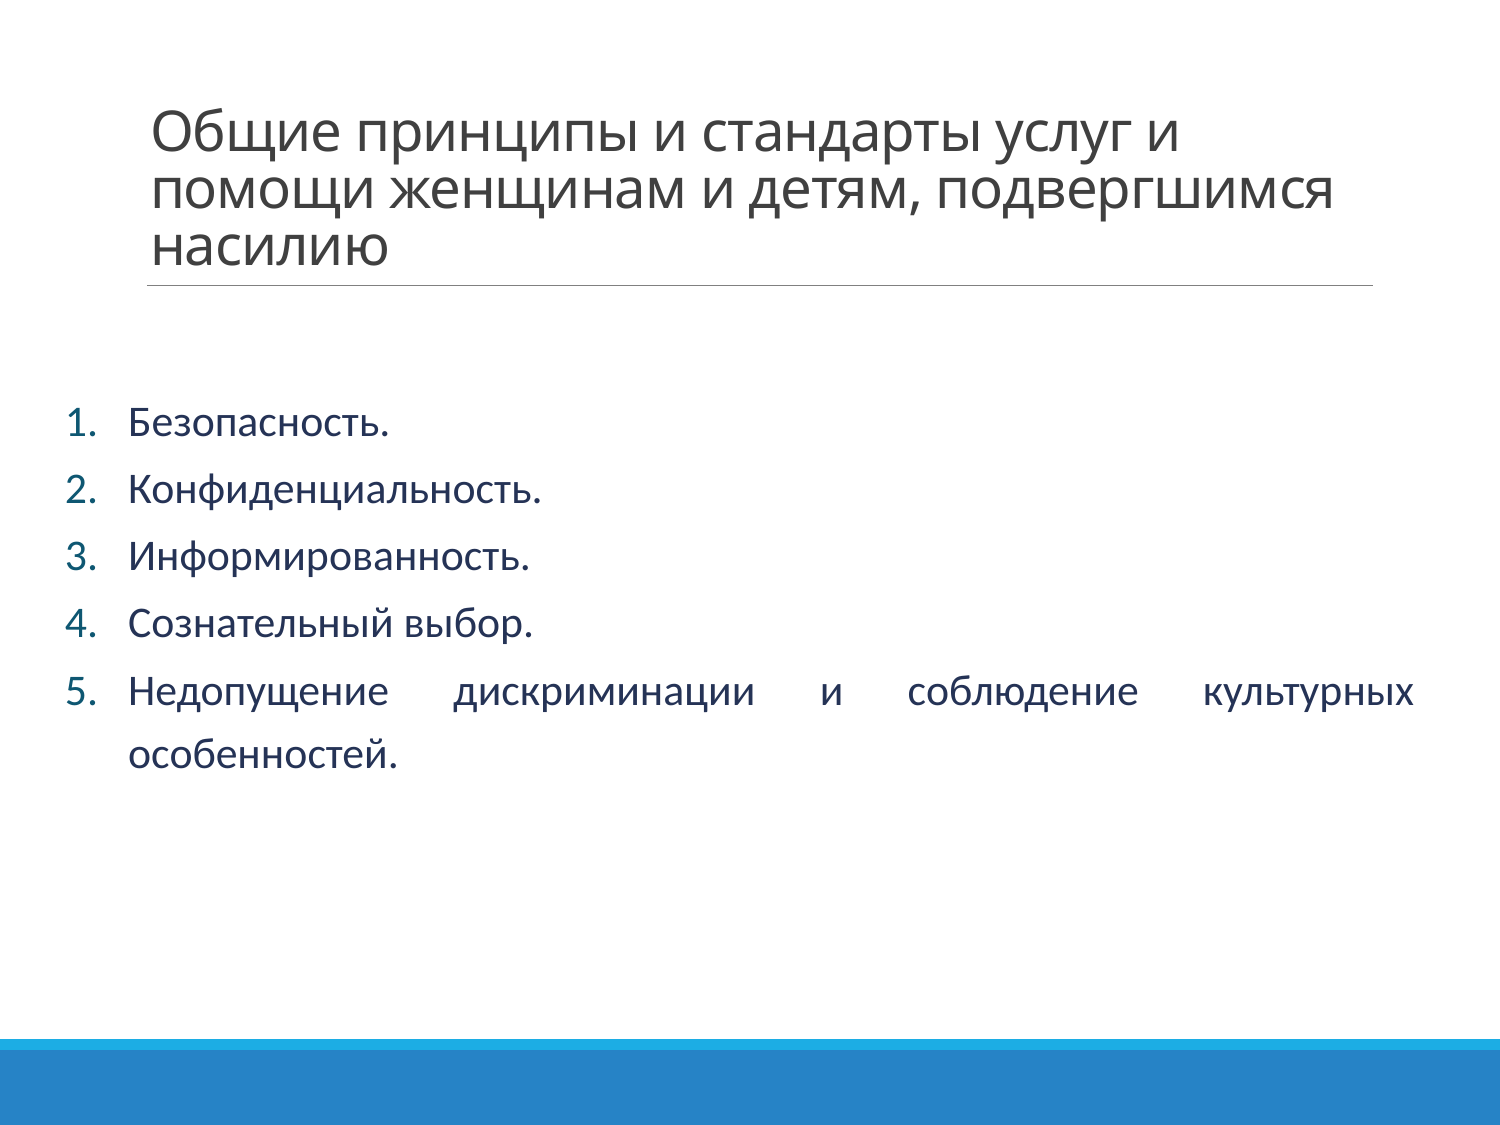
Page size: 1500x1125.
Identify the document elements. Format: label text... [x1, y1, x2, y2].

title Общие принципы и стандарты услуг и помощи женщинам и детям, подвергшимся насилию [135, 47, 1373, 285]
list Безопасность. Конфиденциальность. Информированность. Сознательный выбор. Недопущение дискриминации и соблюдение культурных особенностей. [64, 374, 1415, 1011]
